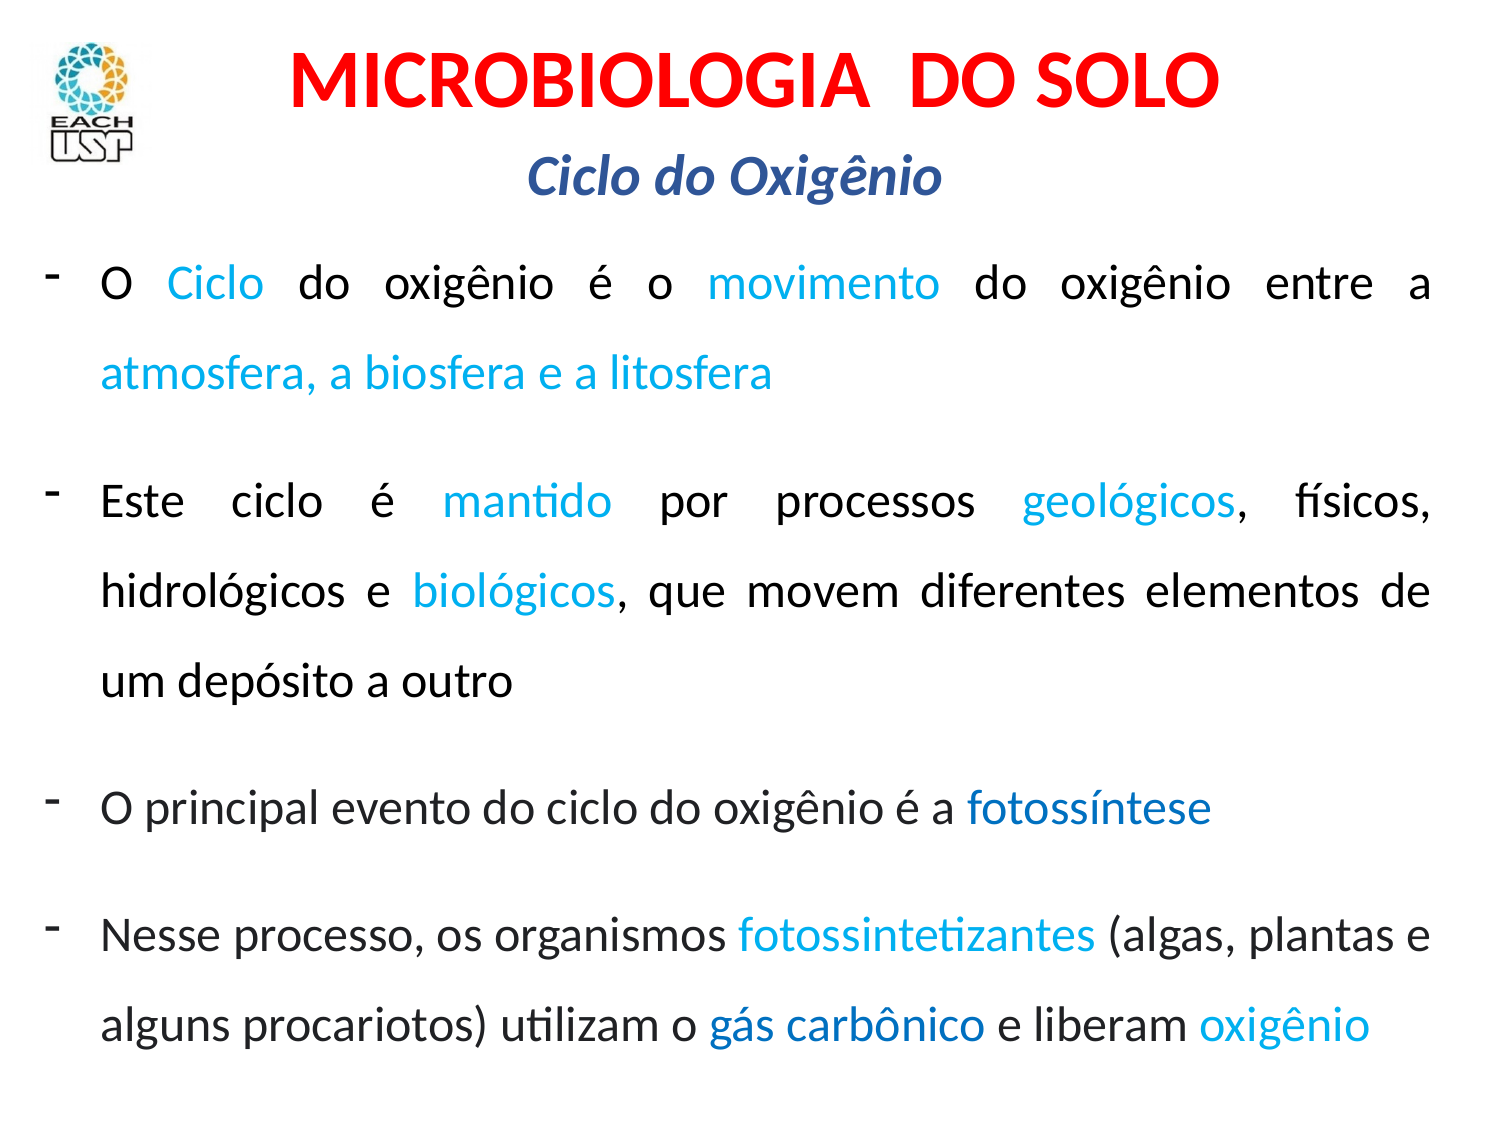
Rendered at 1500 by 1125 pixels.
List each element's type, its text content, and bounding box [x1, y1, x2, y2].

text_box MICROBIOLOGIA DO SOLO [273, 16, 1237, 132]
text_box Ciclo do Oxigênio [512, 132, 974, 222]
text_box O Ciclo do oxigênio é o movimento do oxigênio entre a atmosfera, a biosfera e a litosfera Este ciclo é mantido por processos geológicos, físicos, hidrológicos e biológicos, que movem diferentes elementos de um depósito a outro O principal evento do ciclo do oxigênio é a fotossíntese Nesse processo, os organismos fotossintetizantes (algas, plantas e alguns procariotos) utilizam o gás carbônico e liberam oxigênio [29, 212, 1447, 1060]
picture [29, 42, 152, 166]
